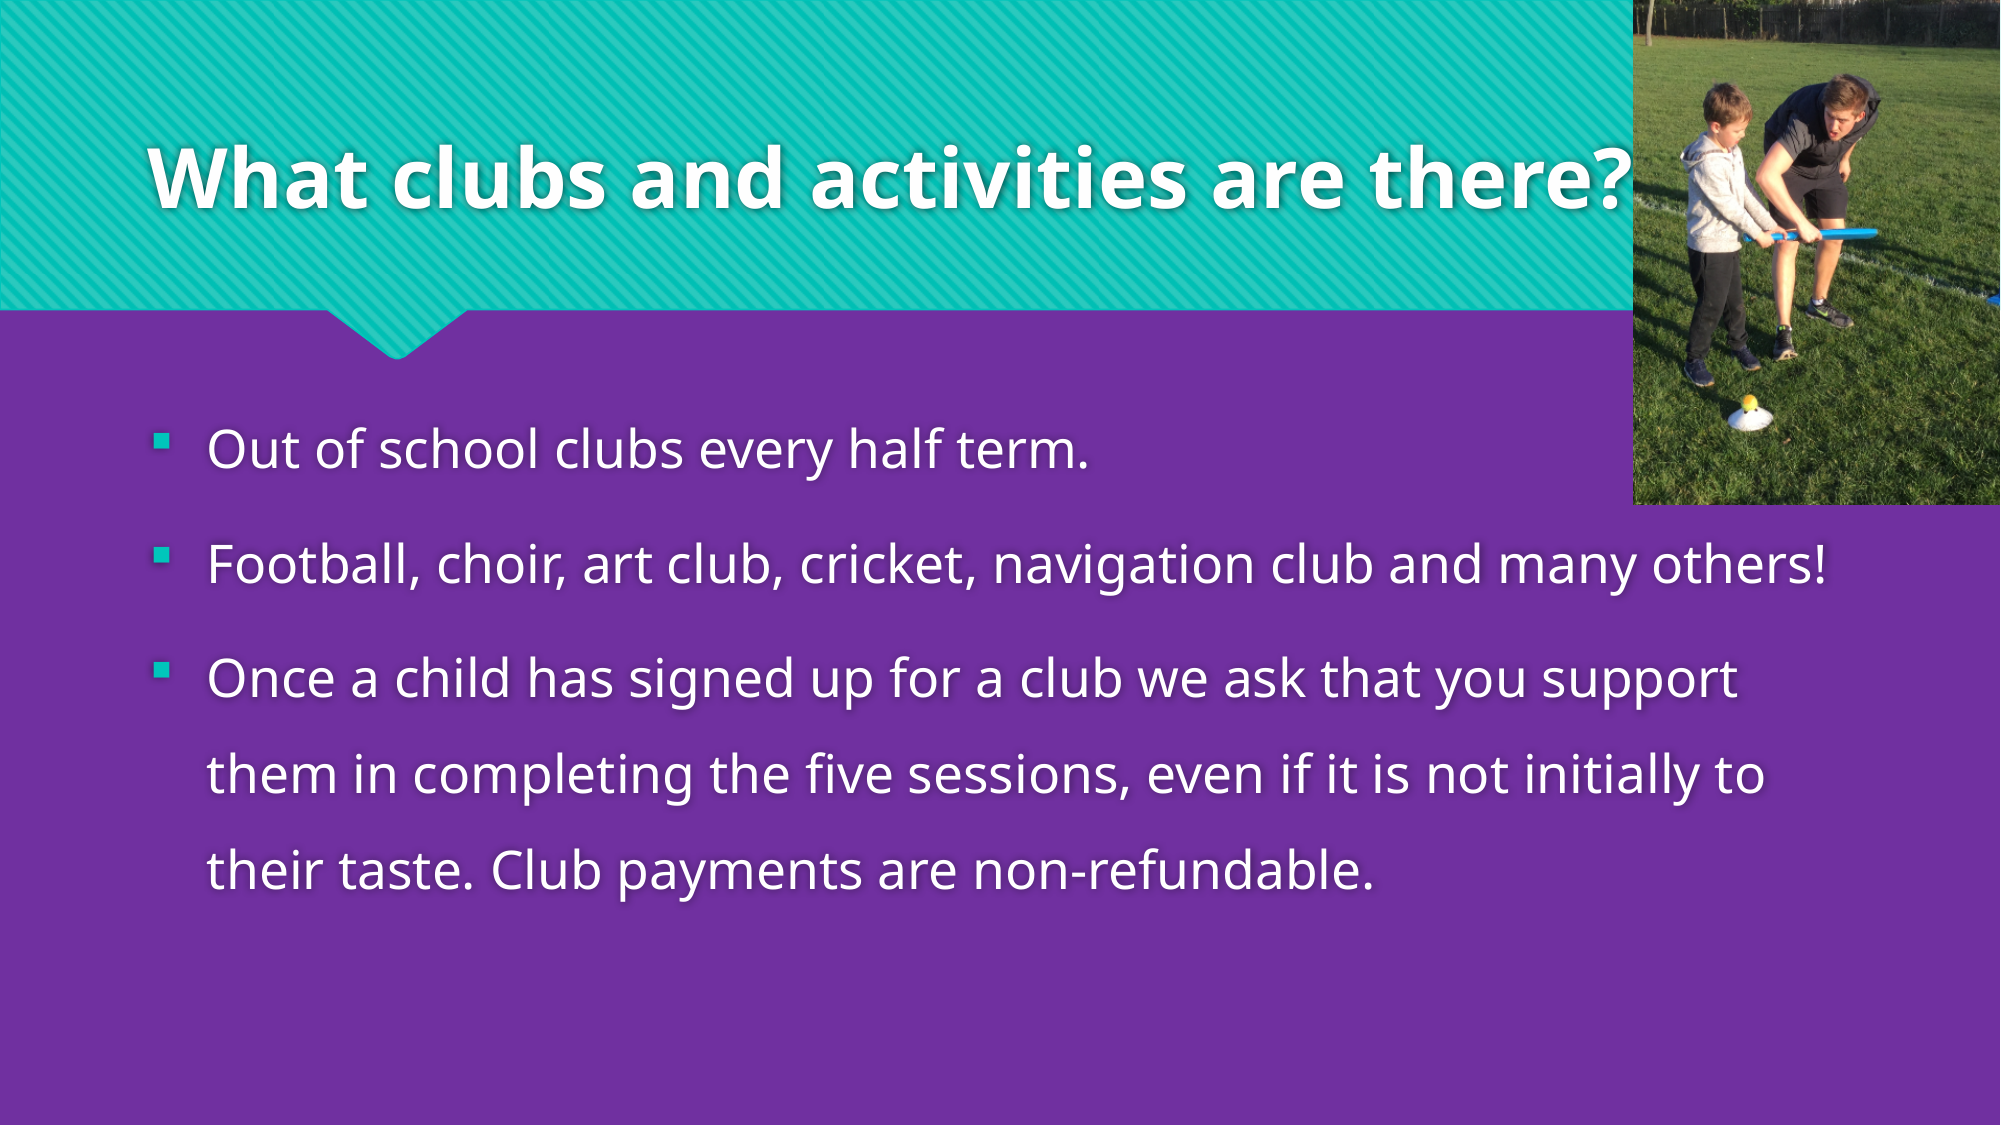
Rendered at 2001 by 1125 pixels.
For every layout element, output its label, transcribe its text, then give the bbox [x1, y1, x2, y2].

picture [1633, 0, 2000, 506]
title What clubs and activities are there? [132, 73, 1633, 233]
list Out of school clubs every half term. Football, choir, art club, cricket, navigation club and many others! Once a child has signed up for a club we ask that you support them in completing the five sessions, even if it is not initially to their taste. Club payments are non-refundable. [134, 364, 1866, 962]
